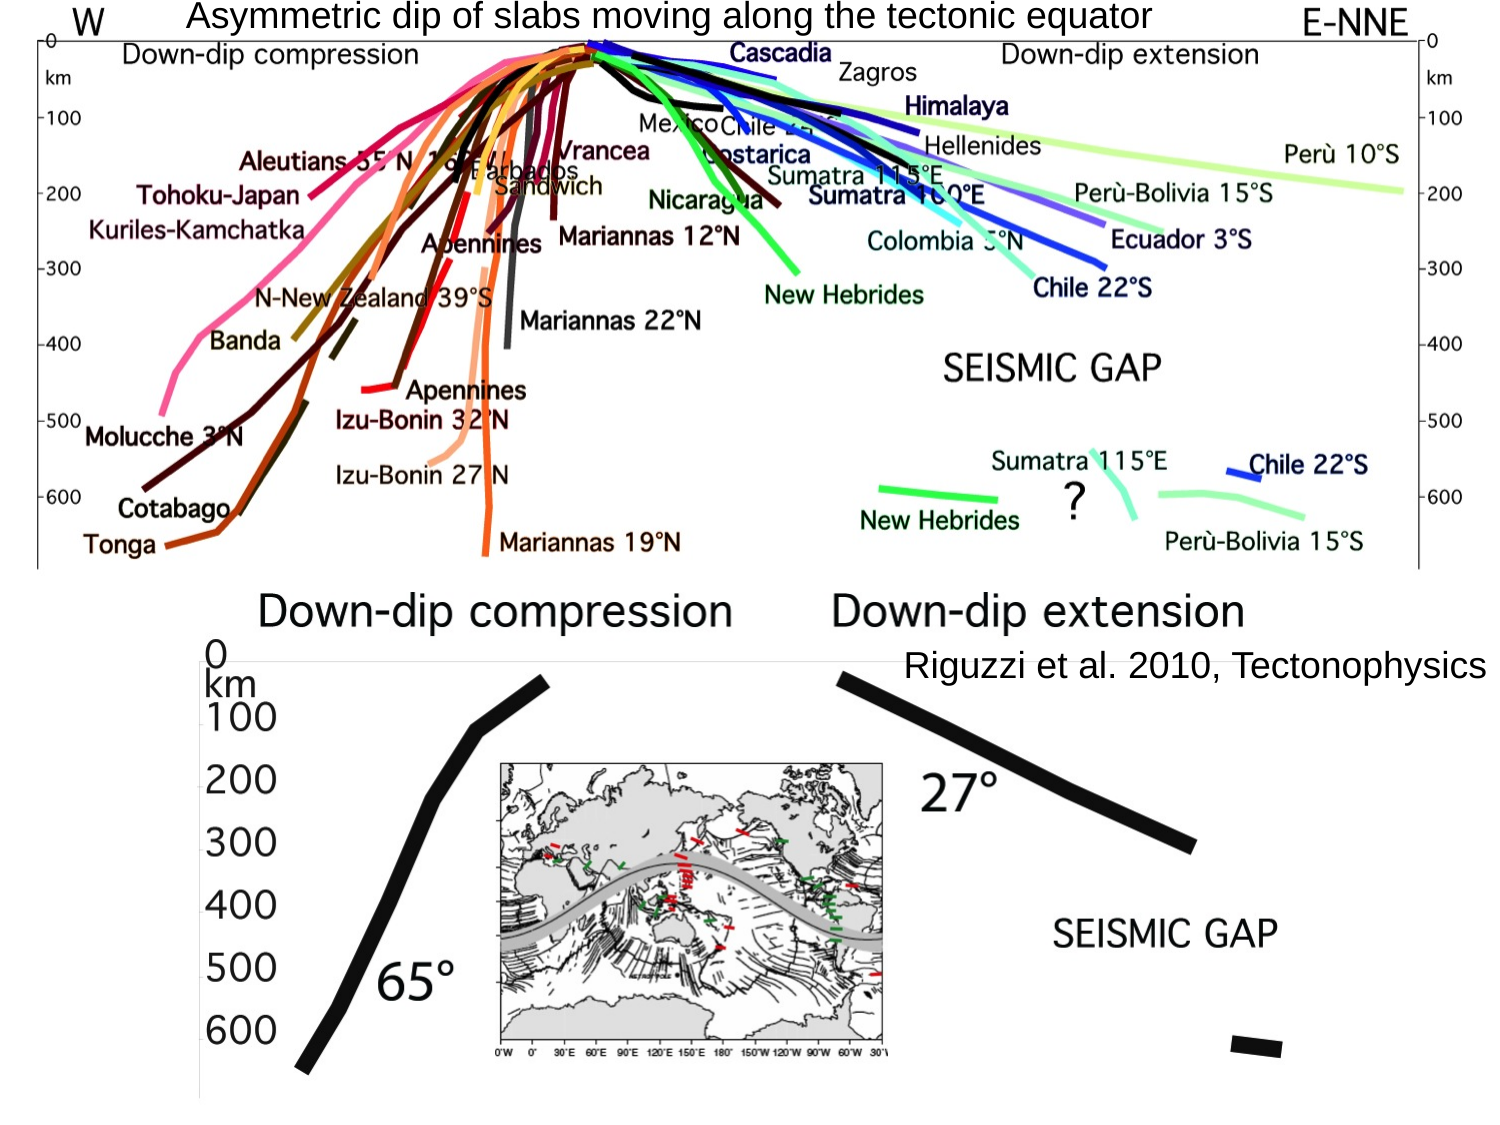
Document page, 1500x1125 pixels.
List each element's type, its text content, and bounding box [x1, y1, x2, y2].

picture [197, 592, 1302, 1107]
picture [36, 0, 1464, 579]
text_box Riguzzi et al. 2010, Tectonophysics [1306, 633, 1500, 694]
